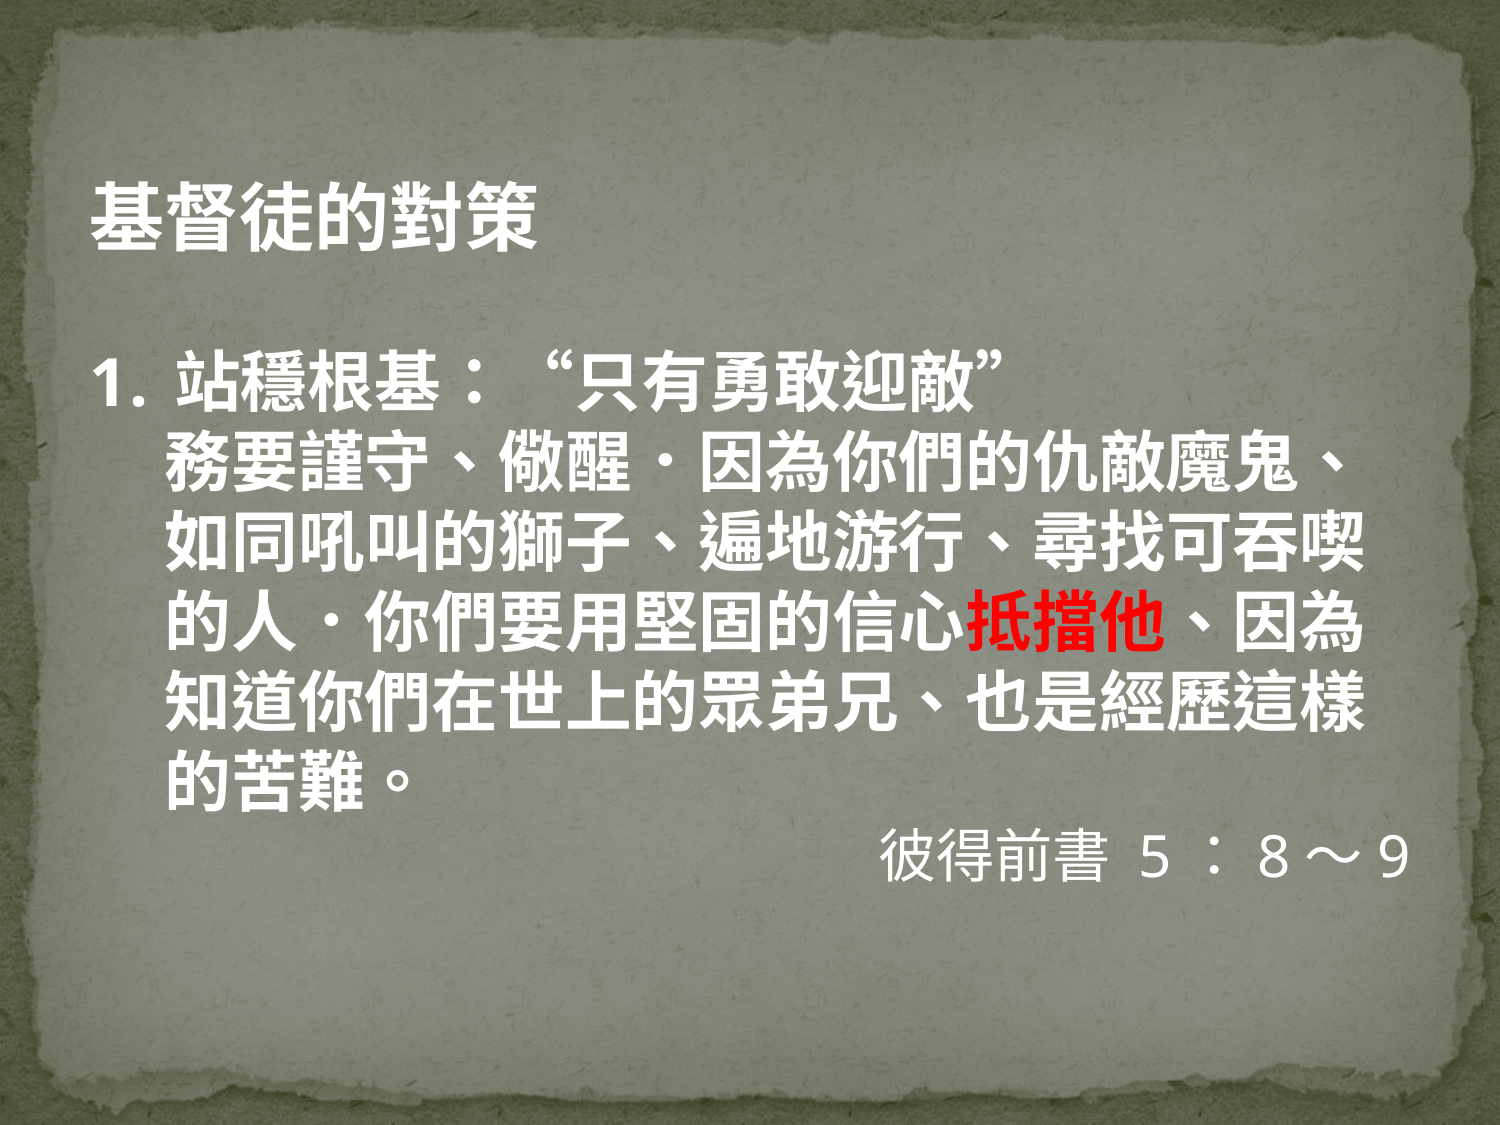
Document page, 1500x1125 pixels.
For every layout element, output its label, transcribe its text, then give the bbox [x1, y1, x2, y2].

text_box 基督徒的對策 站穩根基：“只有勇敢迎敵” 務要謹守、儆醒．因為你們的仇敵魔鬼、如同吼叫的獅子、遍地游行、尋找可吞喫的人．你們要用堅固的信心抵擋他、因為知道你們在世上的眾弟兄、也是經歷這樣的苦難。 彼得前書 5：8～9 [74, 162, 1425, 897]
